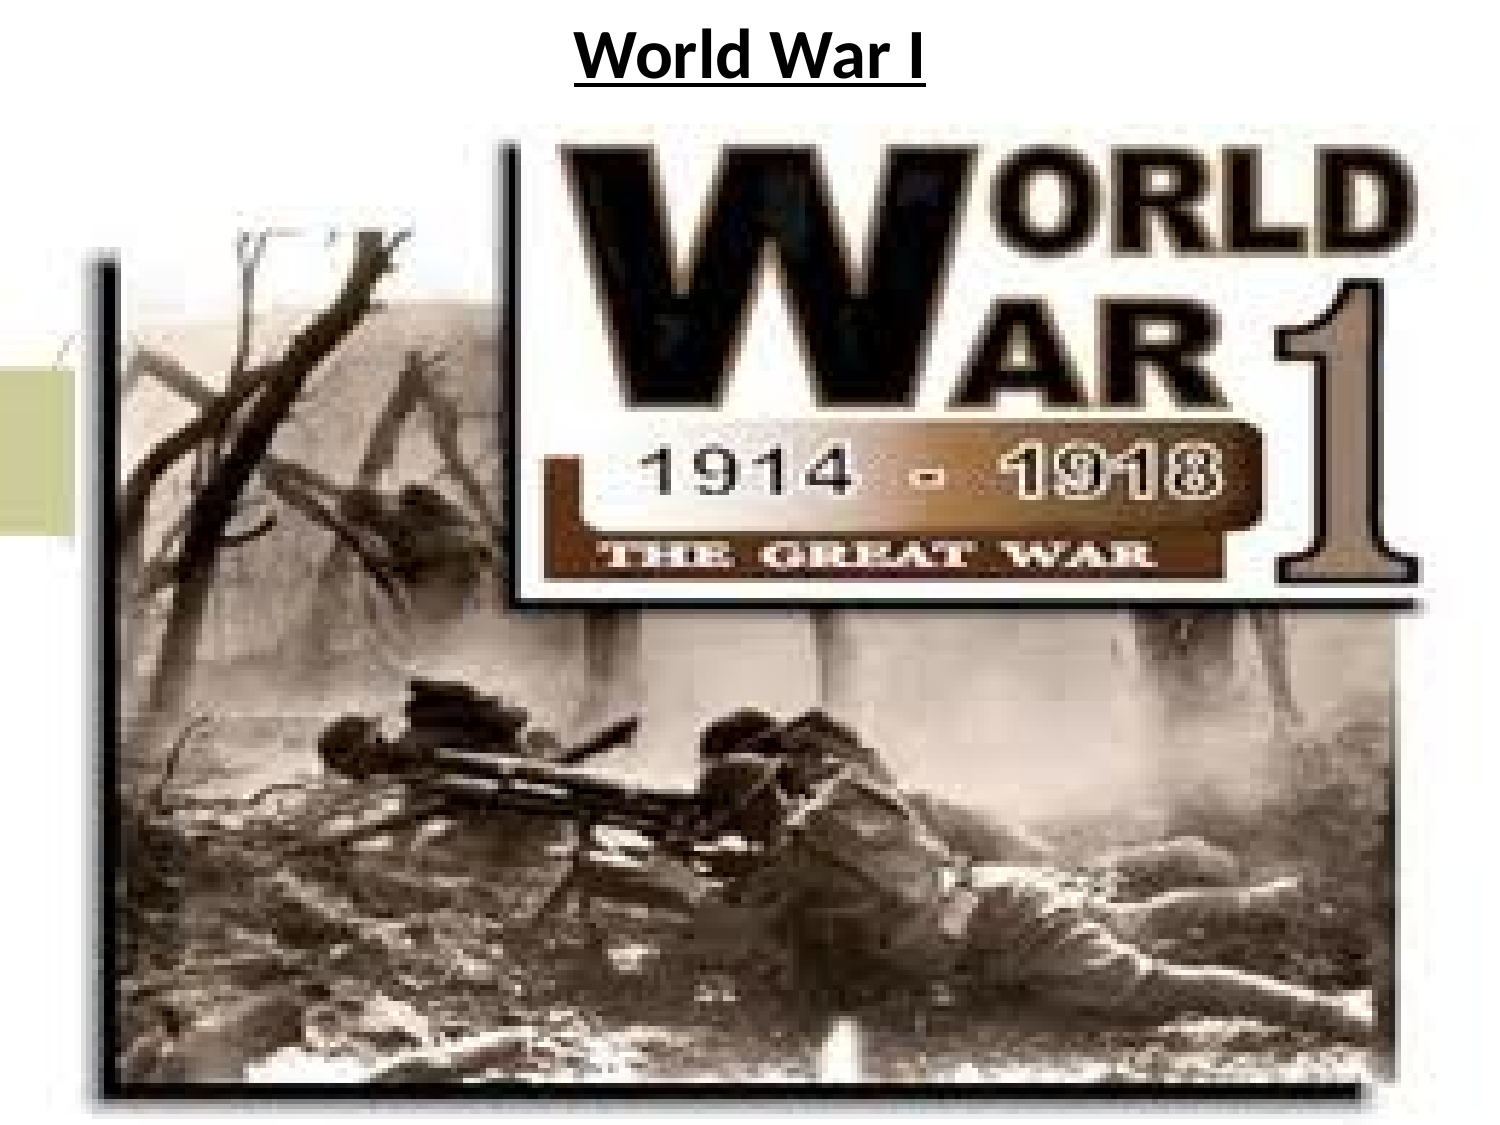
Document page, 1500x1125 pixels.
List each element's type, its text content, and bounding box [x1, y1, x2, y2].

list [0, 124, 1500, 1125]
title World War I [75, 0, 1425, 100]
